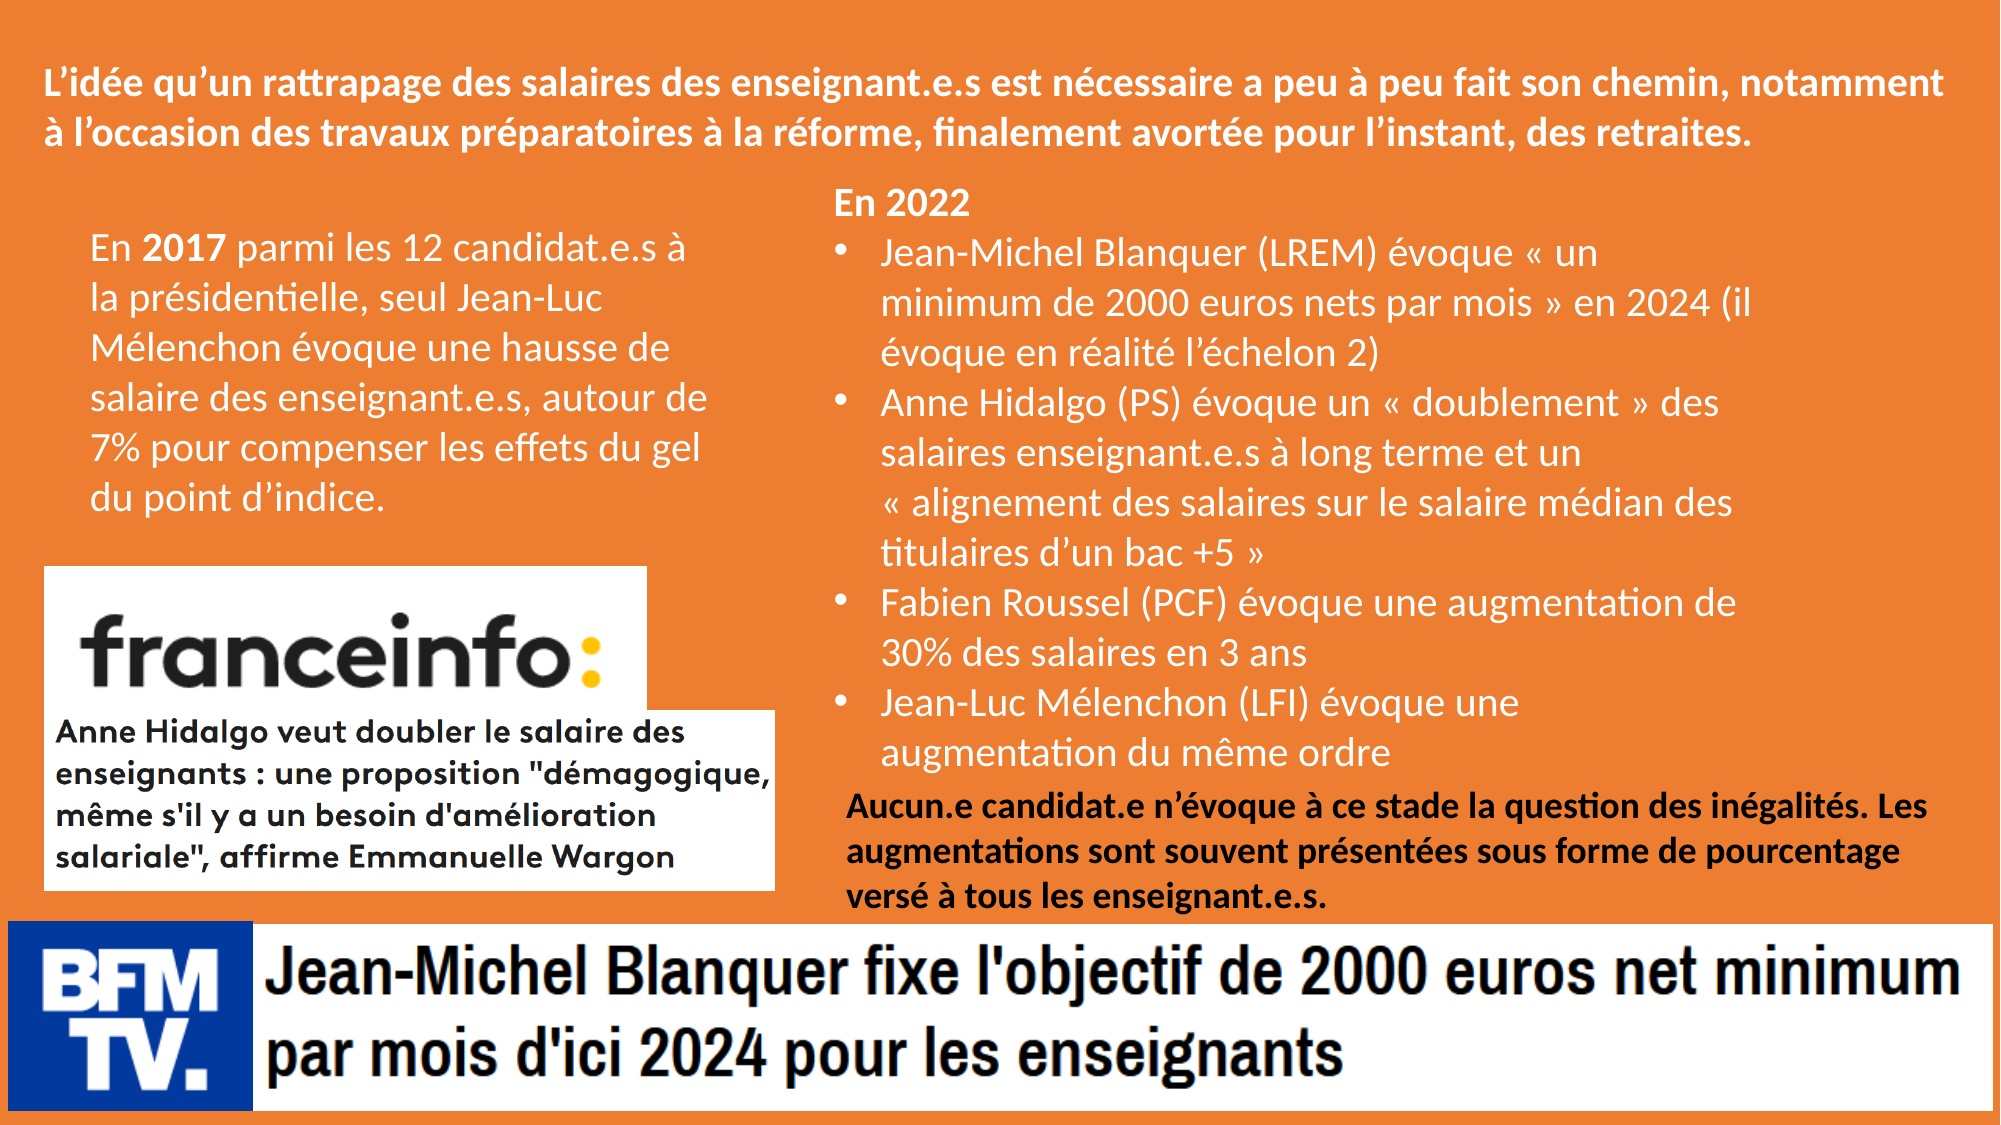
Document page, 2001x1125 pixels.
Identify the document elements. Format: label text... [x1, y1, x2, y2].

picture [8, 921, 1993, 1111]
text_box En 2022 Jean-Michel Blanquer (LREM) évoque « un minimum de 2000 euros nets par mois » en 2024 (il évoque en réalité l’échelon 2) Anne Hidalgo (PS) évoque un « doublement » des salaires enseignant.e.s à long terme et un « alignement des salaires sur le salaire médian des titulaires d’un bac +5 » Fabien Roussel (PCF) évoque une augmentation de 30% des salaires en 3 ans Jean-Luc Mélenchon (LFI) évoque une augmentation du même ordre [818, 167, 1777, 783]
text_box L’idée qu’un rattrapage des salaires des enseignant.e.s est nécessaire a peu à peu fait son chemin, notamment à l’occasion des travaux préparatoires à la réforme, finalement avortée pour l’instant, des retraites. [28, 47, 1971, 163]
text_box En 2017 parmi les 12 candidat.e.s à la présidentielle, seul Jean-Luc Mélenchon évoque une hausse de salaire des enseignant.e.s, autour de 7% pour compenser les effets du gel du point d’indice. [75, 212, 732, 528]
picture [44, 566, 775, 891]
text_box Aucun.e candidat.e n’évoque à ce stade la question des inégalités. Les augmentations sont souvent présentées sous forme de pourcentage versé à tous les enseignant.e.s. [831, 773, 2000, 924]
